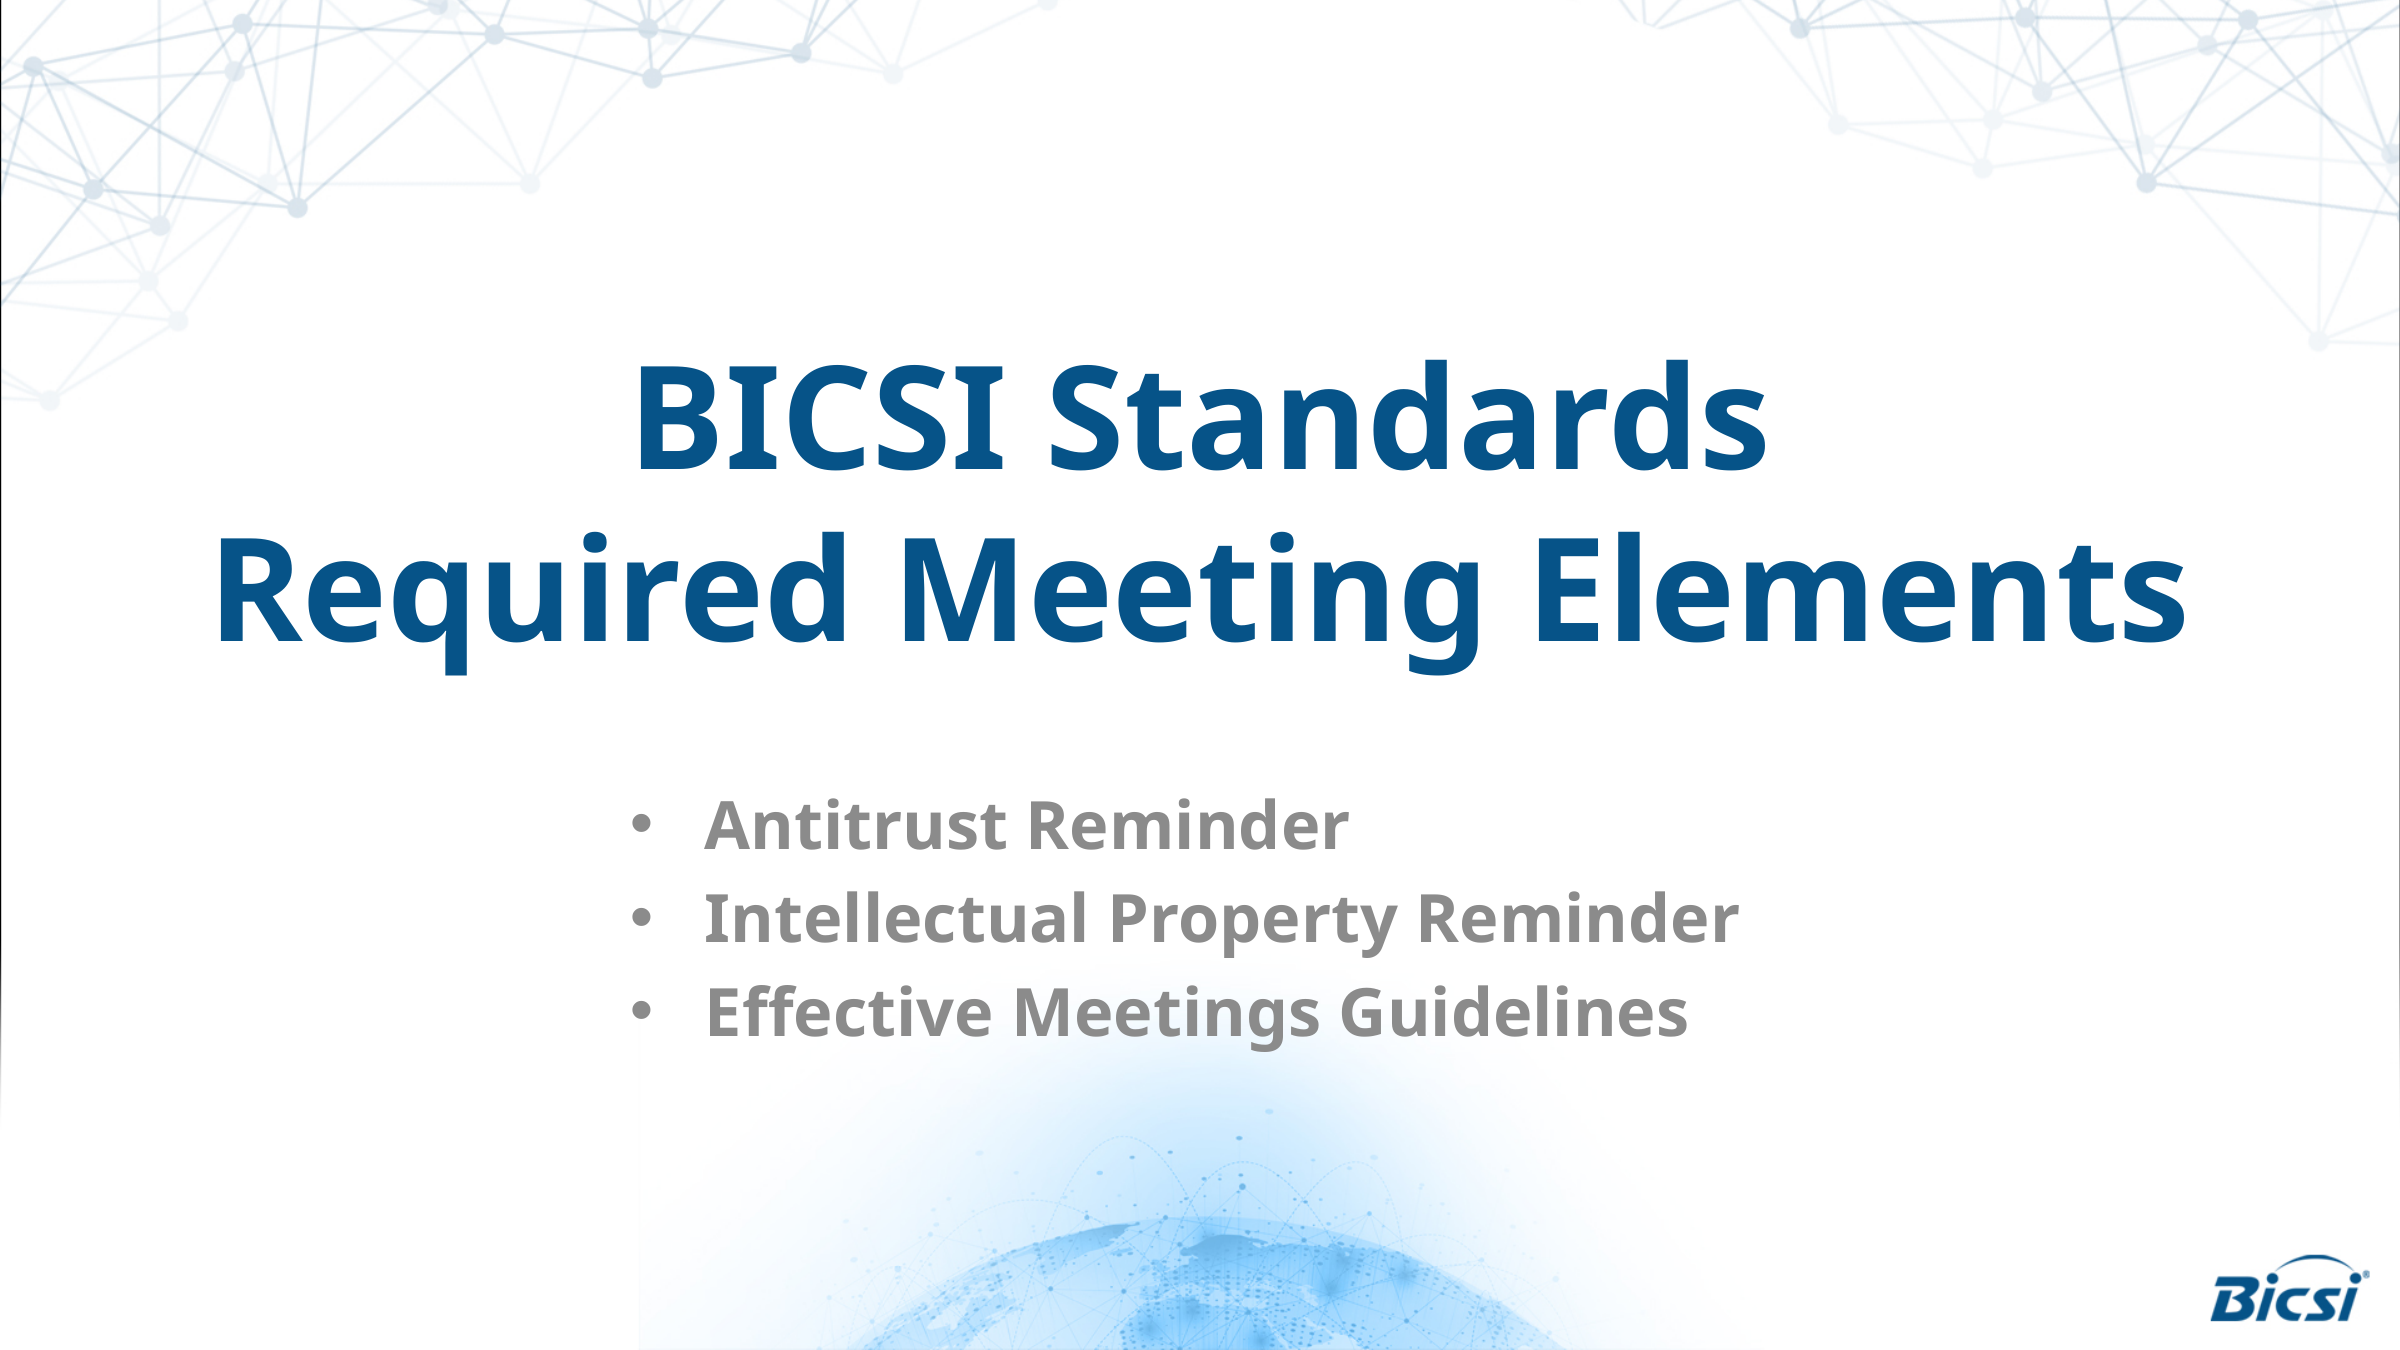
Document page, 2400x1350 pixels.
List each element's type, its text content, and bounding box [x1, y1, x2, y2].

picture [0, 0, 2400, 1350]
subtitle Antitrust Reminder Intellectual Property Reminder Effective Meetings Guidelines [608, 771, 1792, 1117]
title BICSI Standards Required Meeting Elements [179, 288, 2221, 708]
